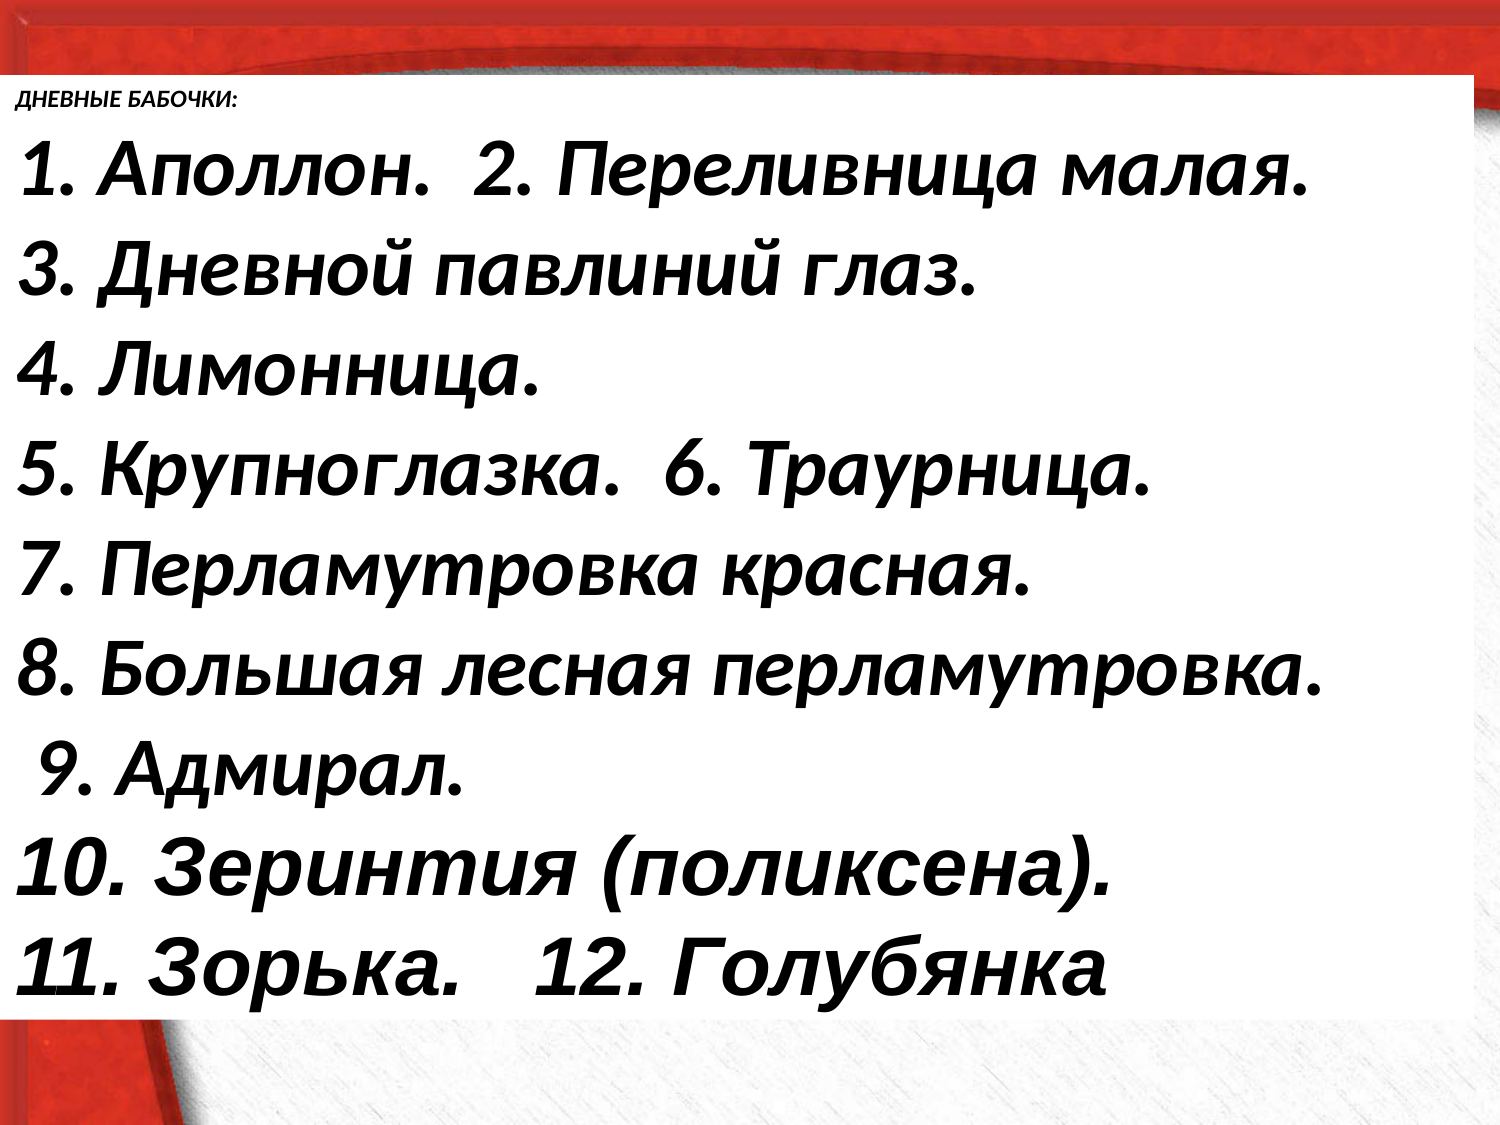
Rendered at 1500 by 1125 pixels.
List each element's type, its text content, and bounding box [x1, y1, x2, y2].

text_box ДНЕВНЫЕ БАБОЧКИ: 1. Аполлон. 2. Переливница малая. 3. Дневной павлиний глаз. 4. Лимонница. 5. Крупноглазка. 6. Траурница. 7. Перламутровка красная. 8. Большая лесная перламутровка. 9. Адмирал. 10. Зеринтия (поликсена). 11. Зорька. 12. Голубянка [0, 75, 1474, 1020]
picture [0, 0, 1500, 1125]
